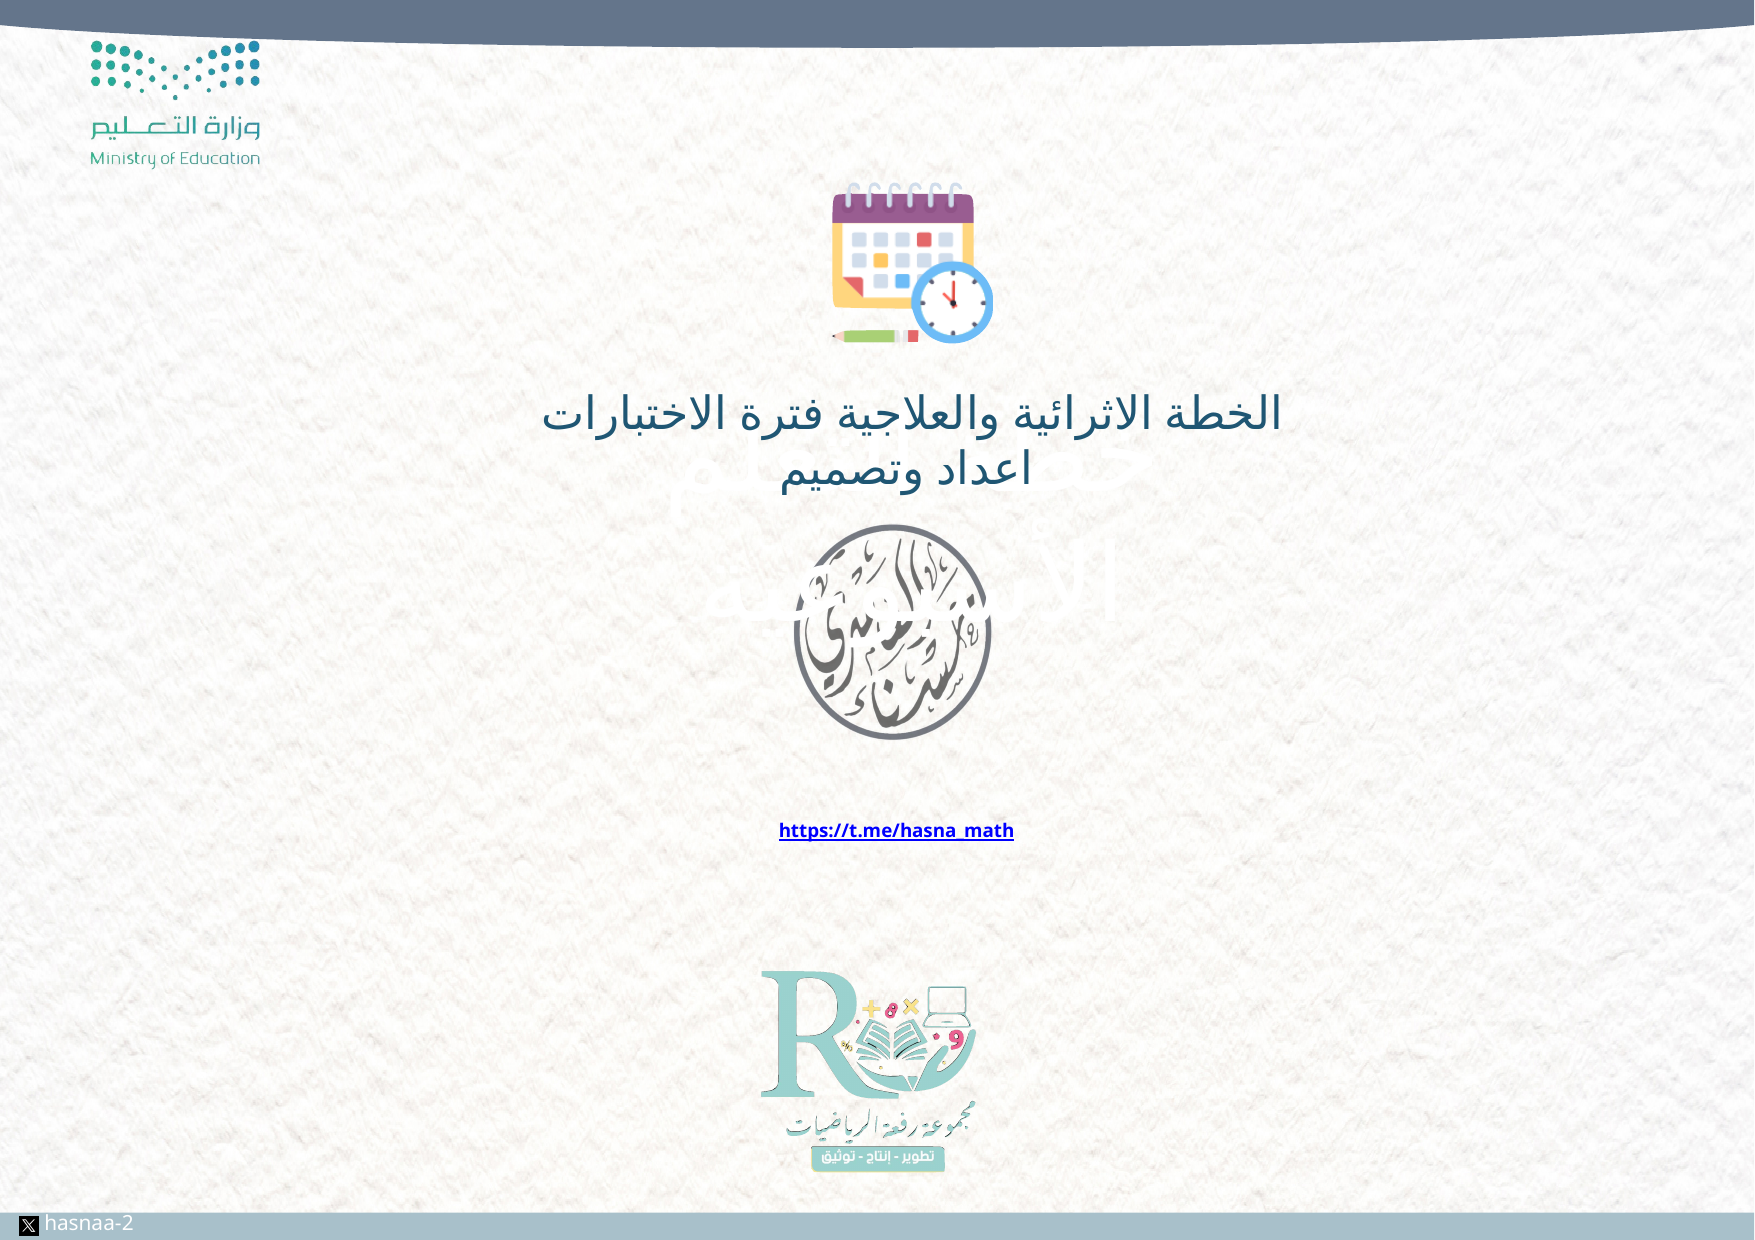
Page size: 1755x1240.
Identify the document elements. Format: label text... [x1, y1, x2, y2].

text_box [525, 182, 1300, 377]
picture [0, 26, 1755, 1212]
text_box https://t.me/hasna_math [777, 816, 1016, 846]
picture [19, 1216, 39, 1236]
